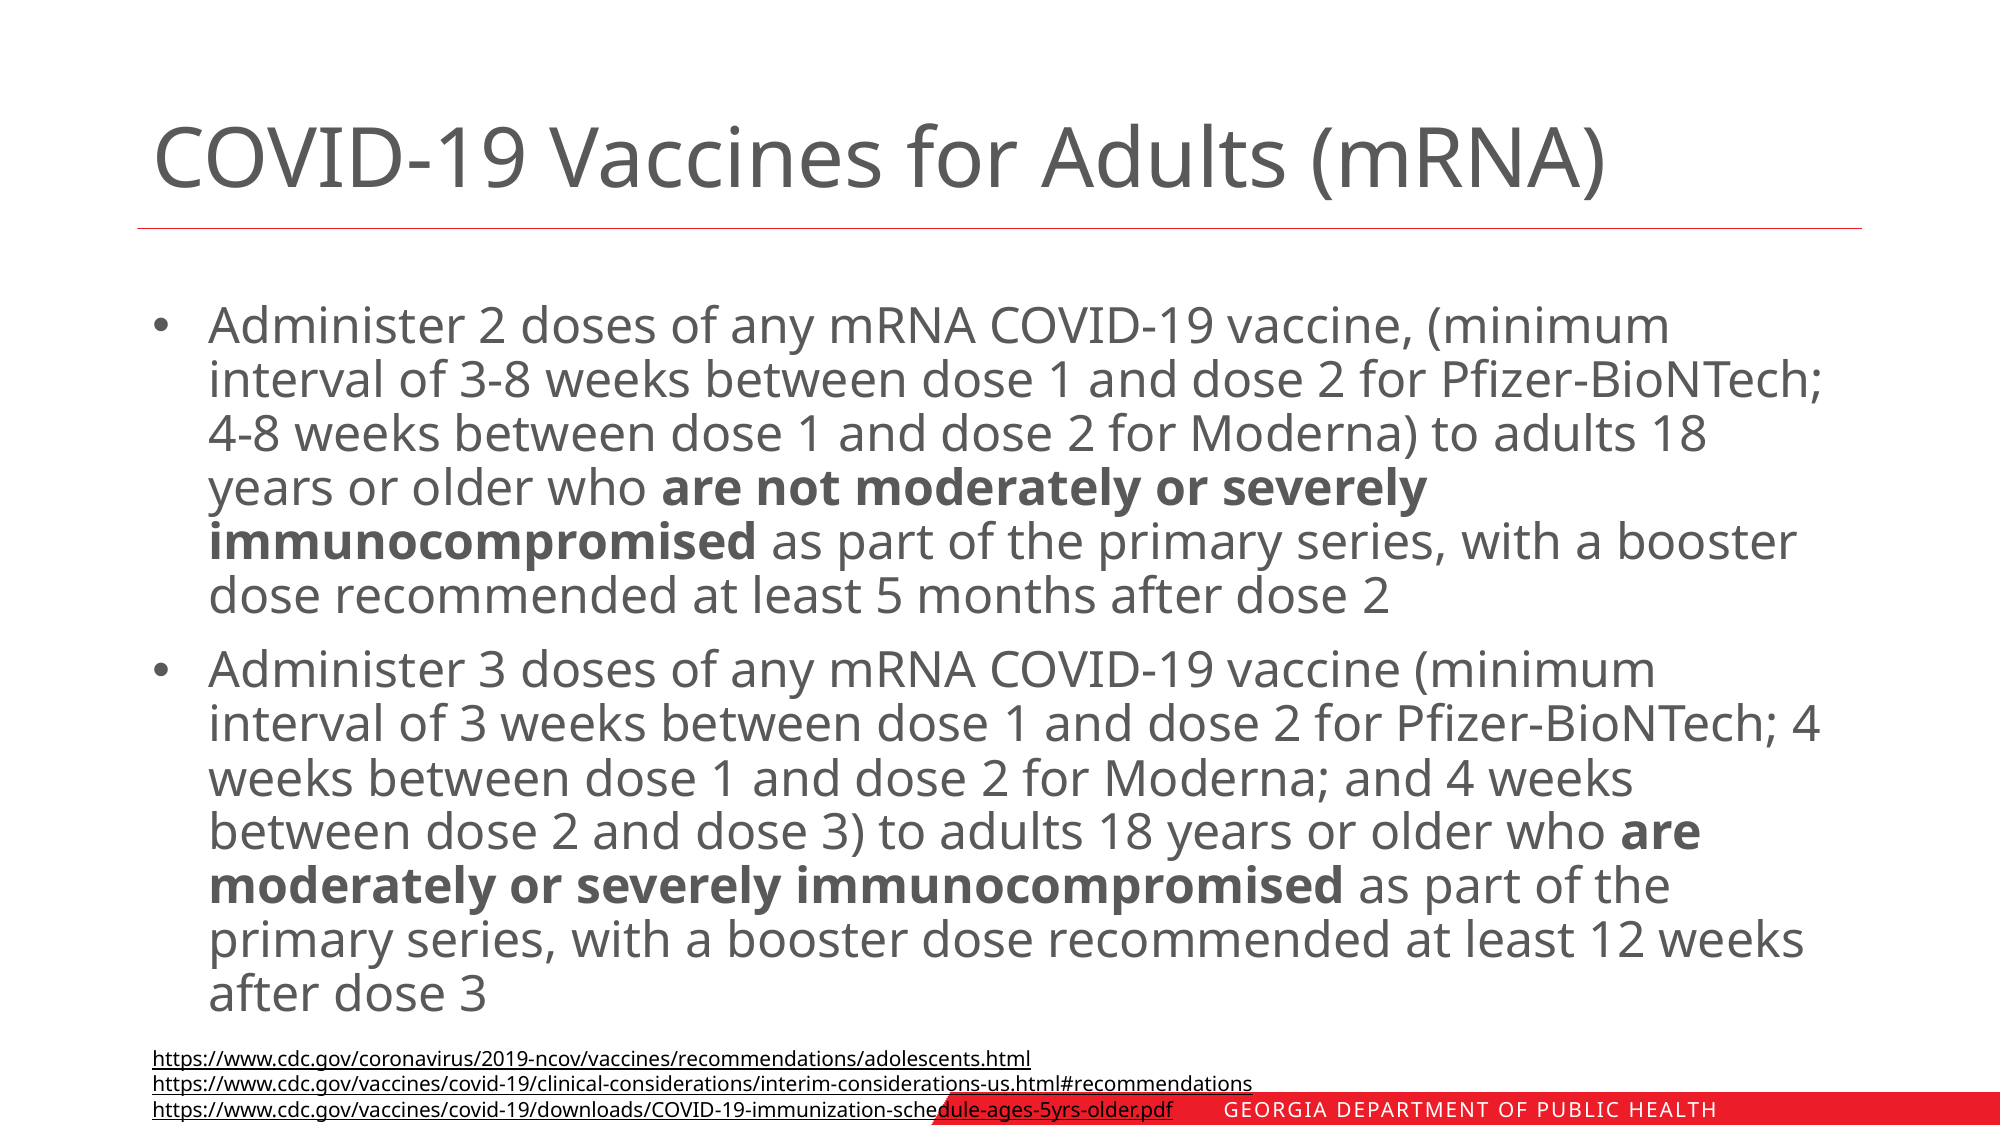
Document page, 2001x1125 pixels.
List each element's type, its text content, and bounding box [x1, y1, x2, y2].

picture [931, 1092, 2000, 1125]
title COVID-19 Vaccines for Adults (mRNA) [137, 108, 1863, 229]
list https://www.cdc.gov/coronavirus/2019-ncov/vaccines/recommendations/adolescents.html https://www.cdc.gov/vaccines/covid-19/clinical-considerations/interim-considerations-us.html#recommendations https://www.cdc.gov/vaccines/covid-19/downloads/COVID-19-immunization-schedule-ages-5yrs-older.pdf [137, 1038, 1863, 1085]
list Administer 2 doses of any mRNA COVID-19 vaccine, (minimum interval of 3-8 weeks between dose 1 and dose 2 for Pfizer-BioNTech; 4-8 weeks between dose 1 and dose 2 for Moderna) to adults 18 years or older who are not moderately or severely immunocompromised as part of the primary series, with a booster dose recommended at least 5 months after dose 2 Administer 3 doses of any mRNA COVID-19 vaccine (minimum interval of 3 weeks between dose 1 and dose 2 for Pfizer-BioNTech; 4 weeks between dose 1 and dose 2 for Moderna; and 4 weeks between dose 2 and dose 3) to adults 18 years or older who are moderately or severely immunocompromised as part of the primary series, with a booster dose recommended at least 12 weeks after dose 3 [137, 292, 1863, 1021]
